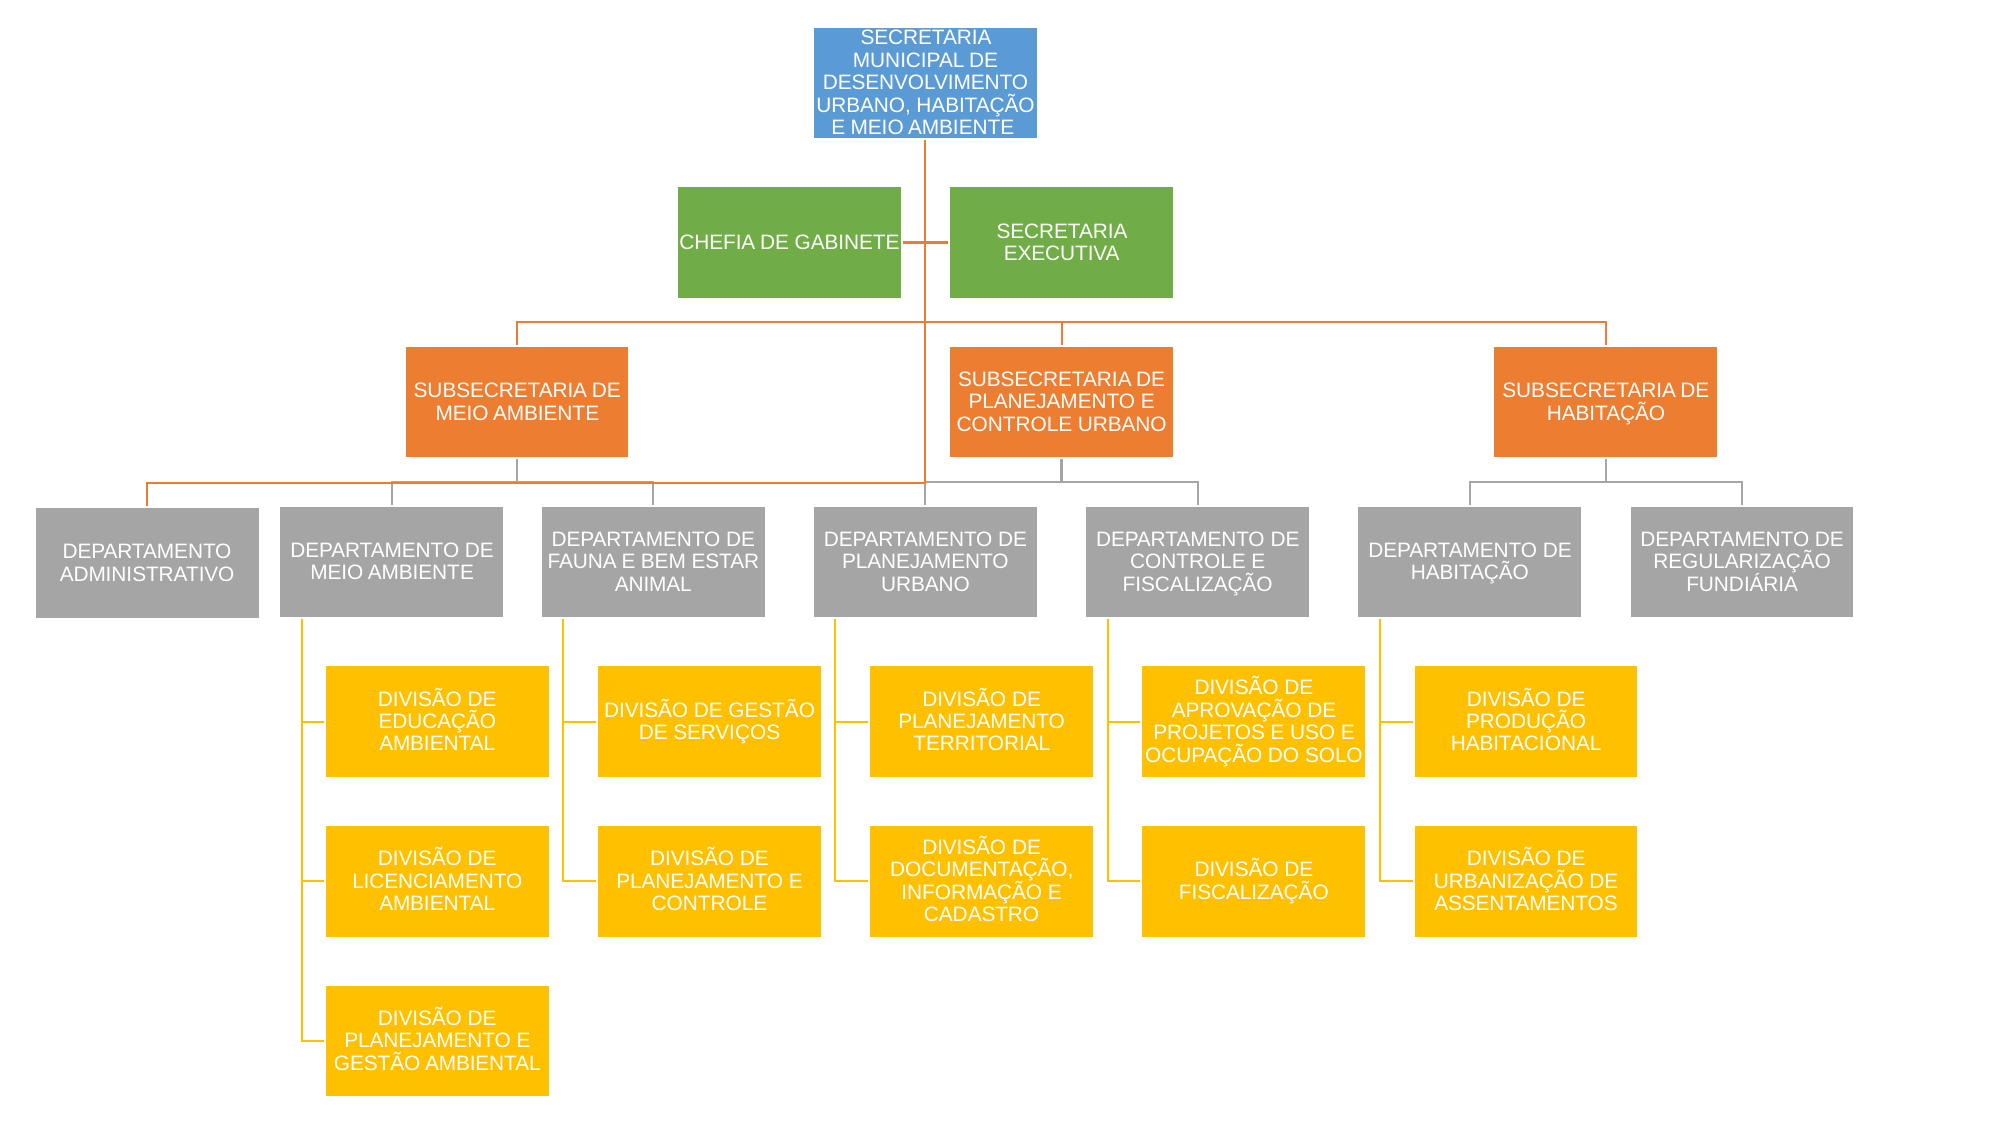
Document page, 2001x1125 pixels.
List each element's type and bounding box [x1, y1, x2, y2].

text_box [25, 25, 1962, 1098]
